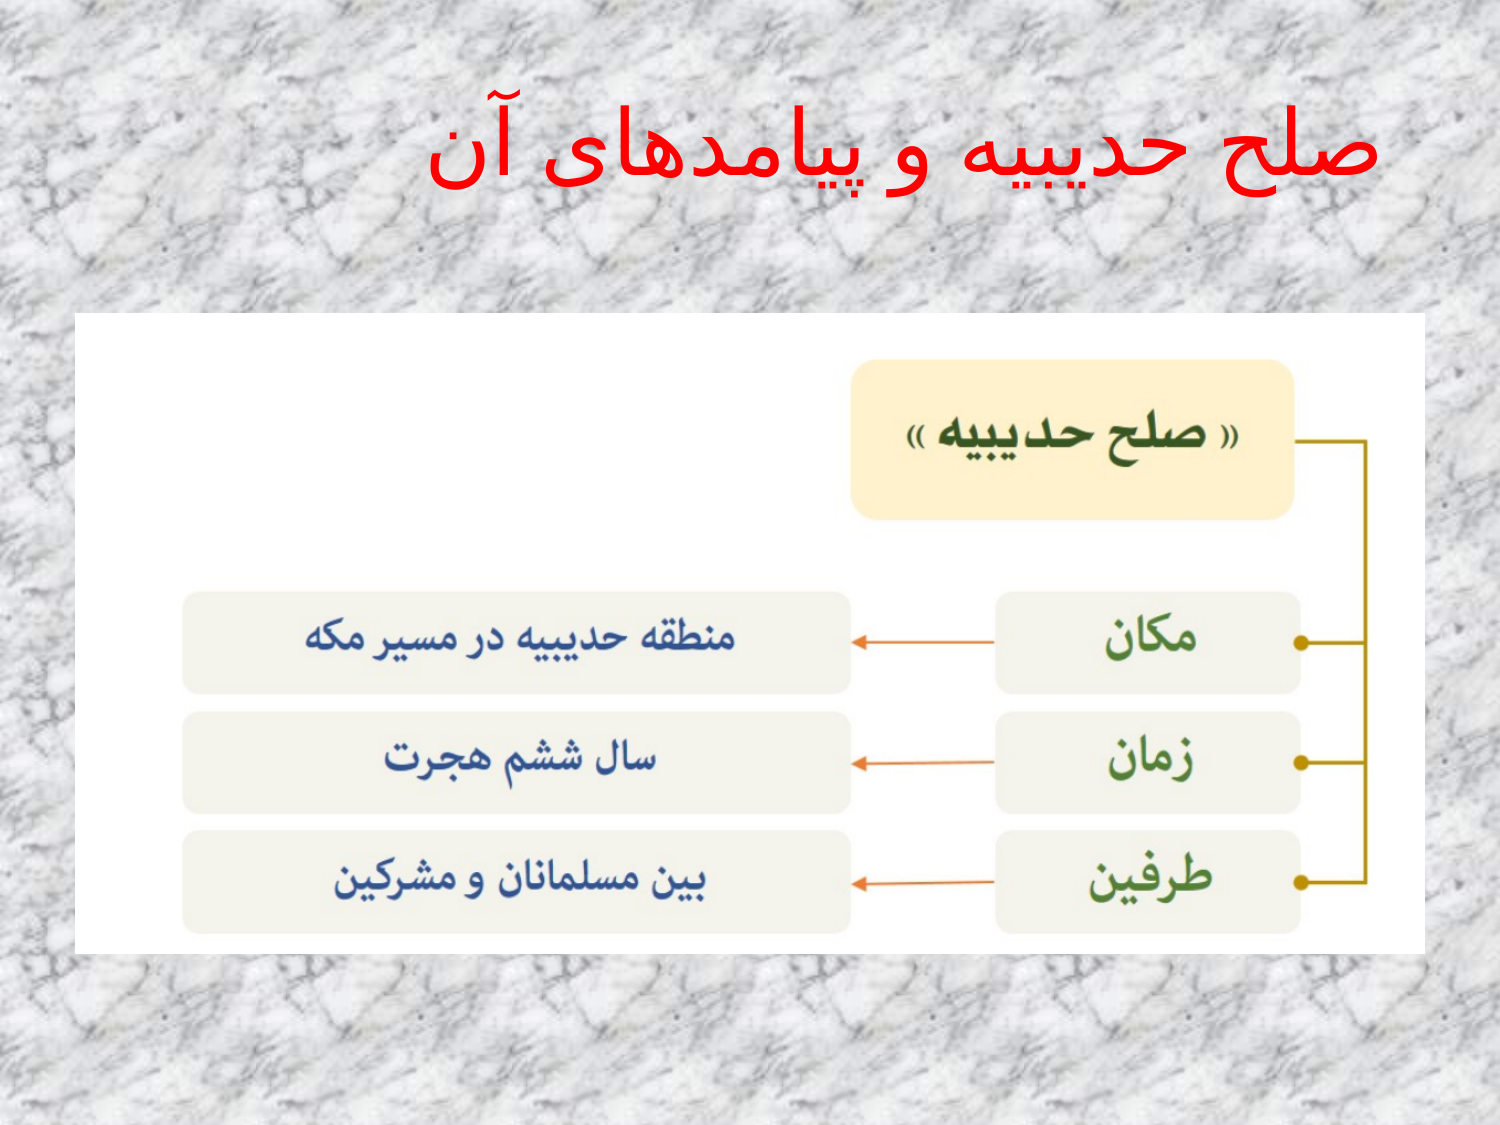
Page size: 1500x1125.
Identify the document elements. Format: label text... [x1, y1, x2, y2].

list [74, 313, 1426, 955]
title صلح حدیبیه و پیامدهای آن [75, 45, 1425, 233]
picture [0, 0, 1500, 1125]
